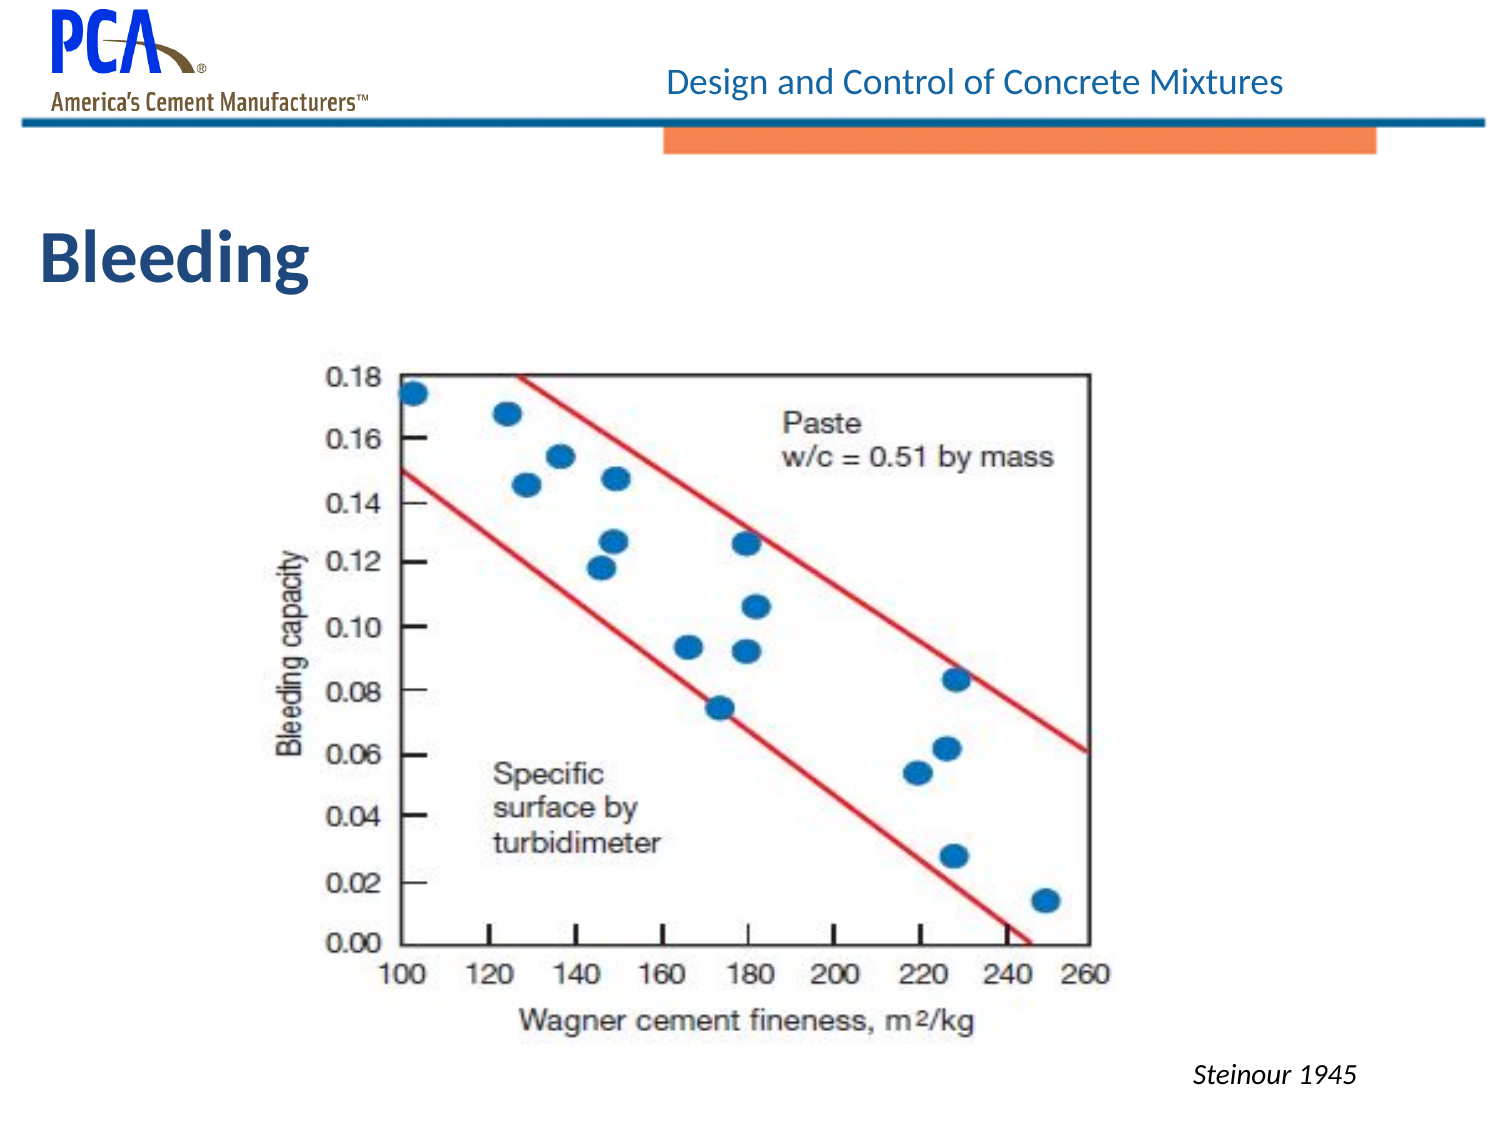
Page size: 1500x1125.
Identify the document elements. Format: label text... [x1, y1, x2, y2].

title Bleeding [24, 197, 1300, 309]
text_box Steinour 1945 [1178, 1048, 1464, 1098]
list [241, 333, 1179, 1051]
picture [0, 0, 1500, 175]
